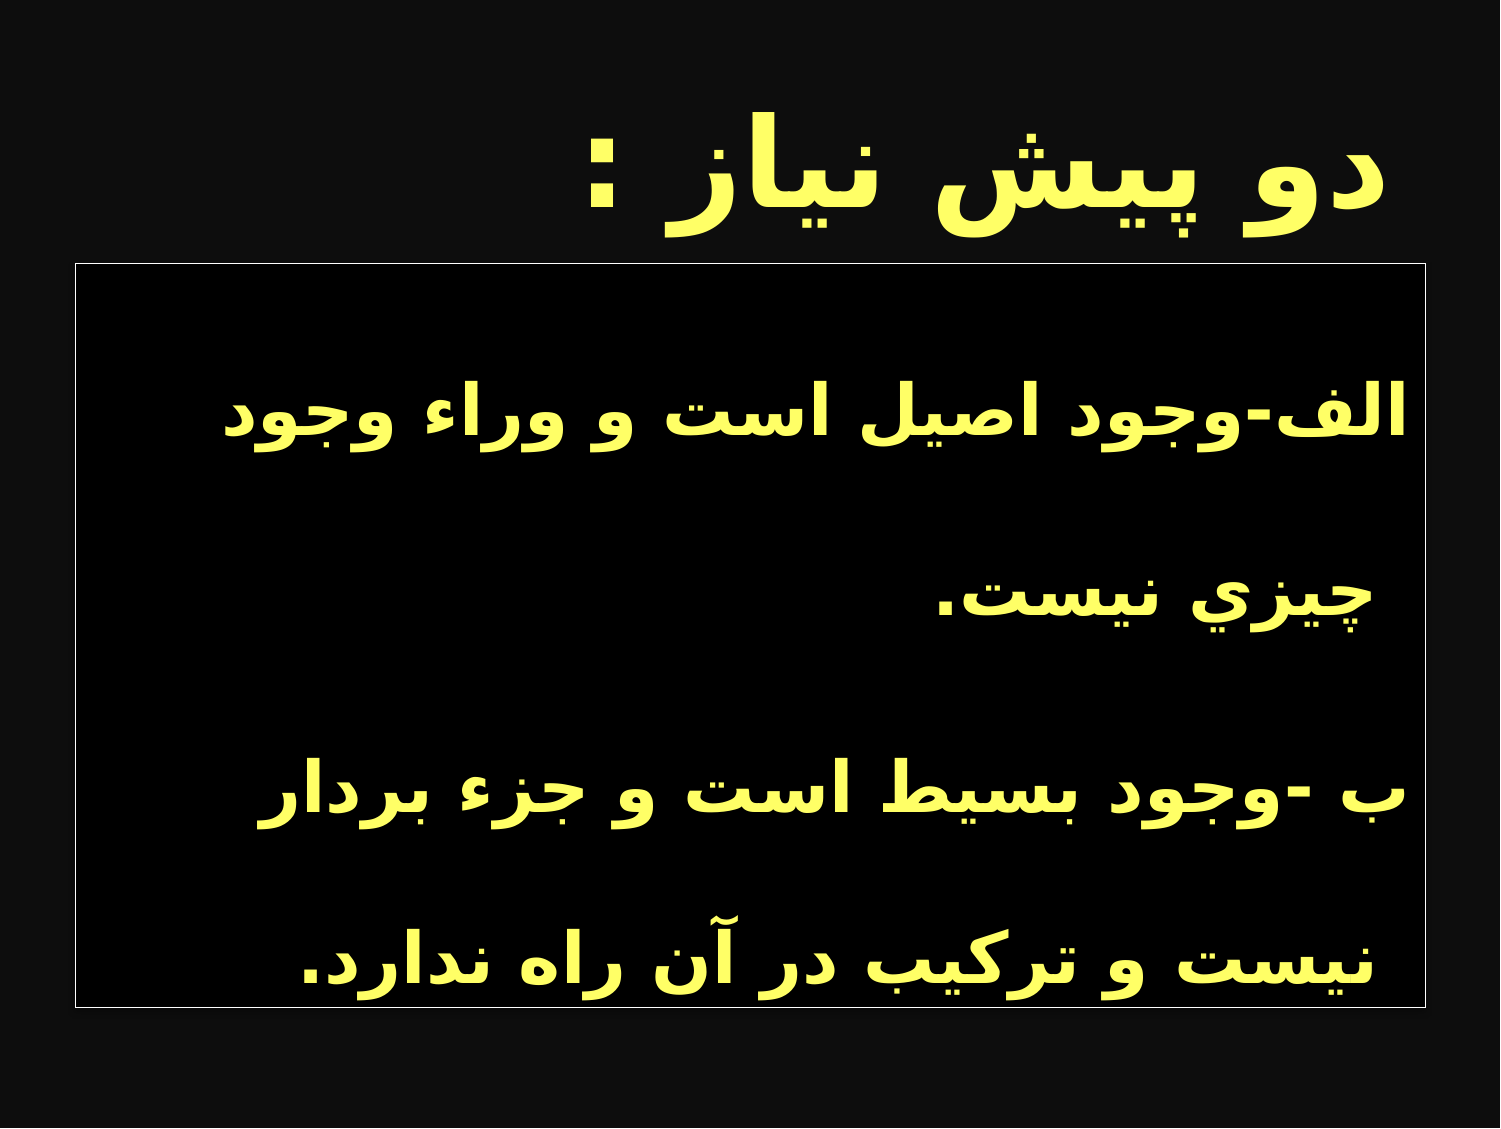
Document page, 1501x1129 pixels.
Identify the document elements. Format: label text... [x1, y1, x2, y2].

list الف-وجود اصيل است و وراء وجود چيزي نيست. ب -وجود بسيط است و جزء بردار نيست و تركيب در آن راه ندارد. [75, 263, 1426, 1008]
title دو پيش نياز : [75, 82, 1407, 234]
